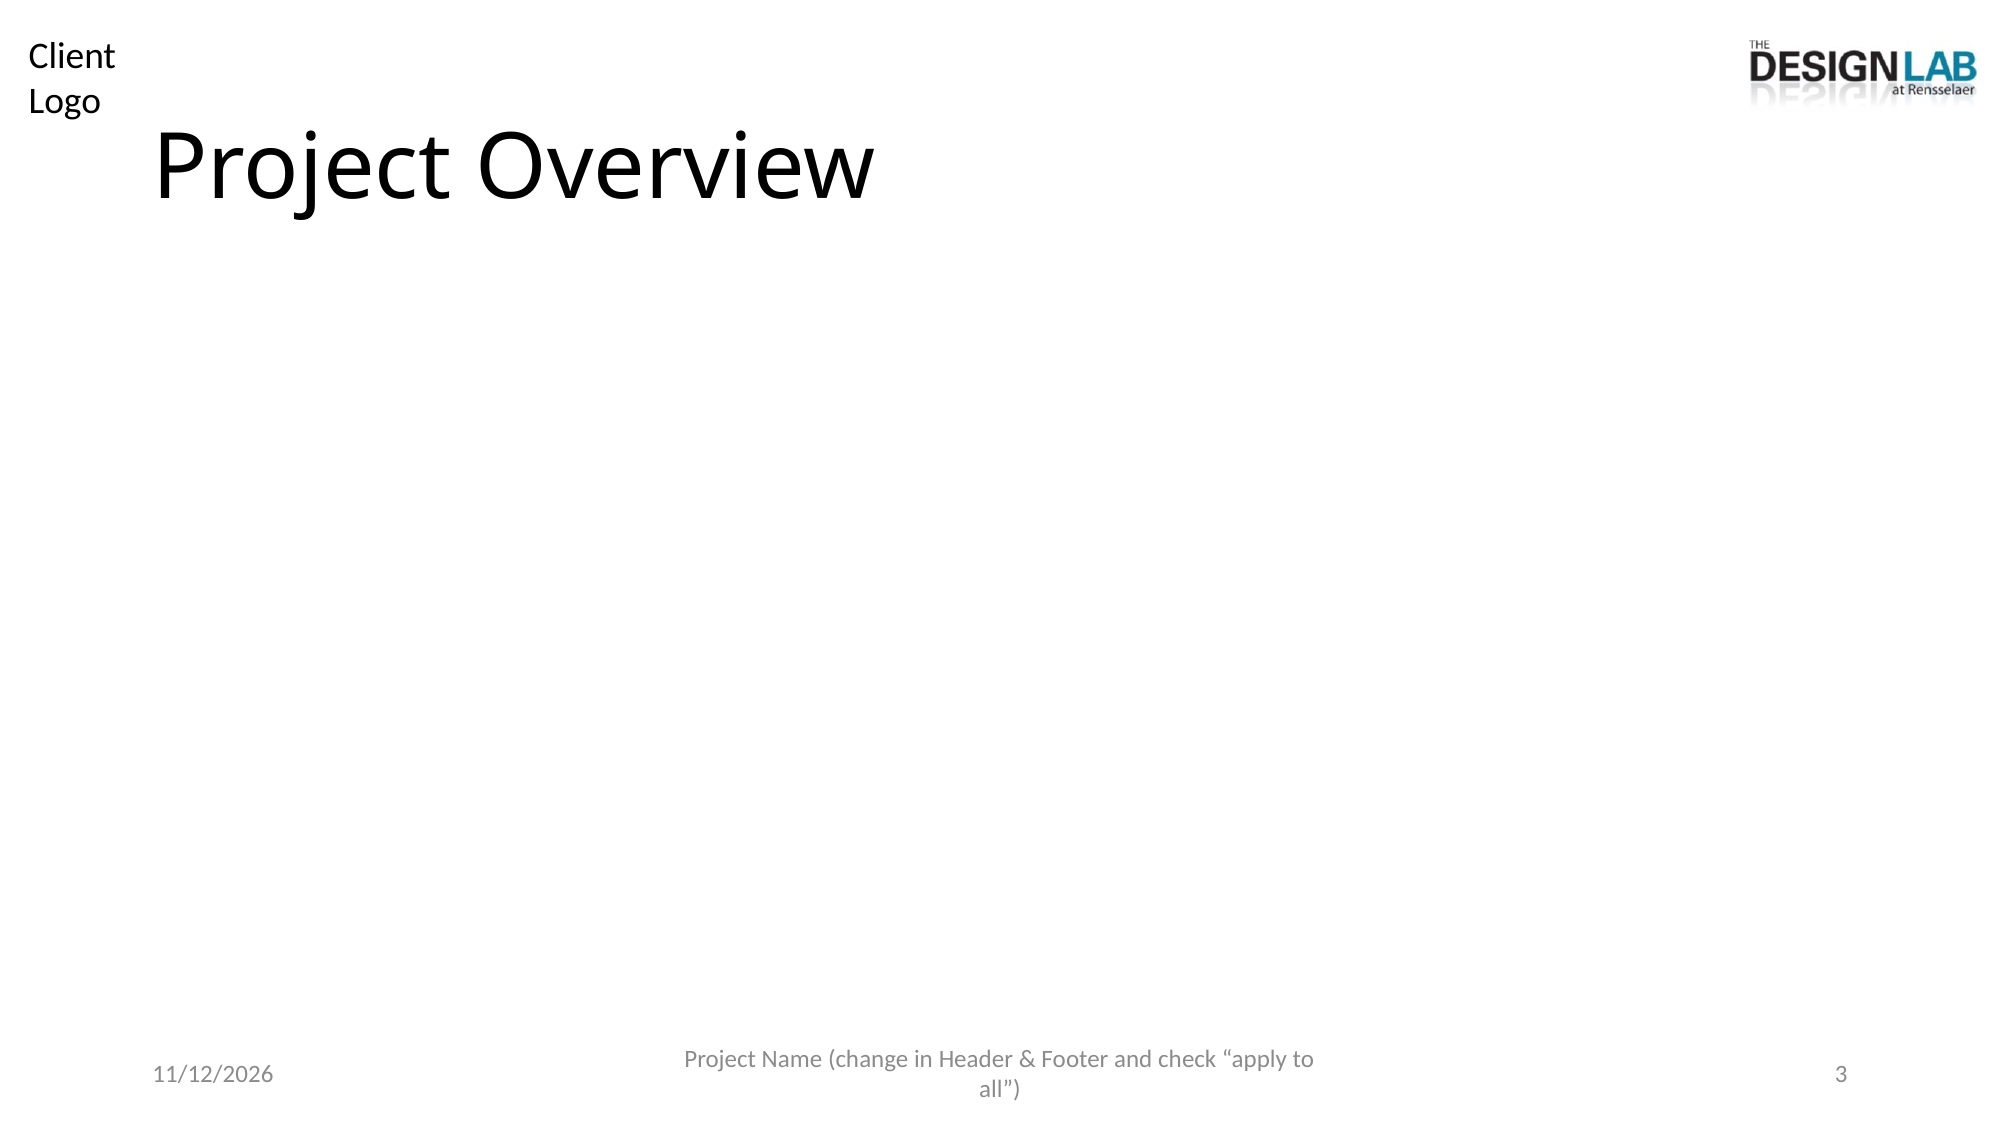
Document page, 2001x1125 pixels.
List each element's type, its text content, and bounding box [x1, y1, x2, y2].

picture [1749, 40, 1977, 114]
slide_number 3 [1412, 1042, 1863, 1103]
title Project Overview [137, 59, 1863, 278]
footer Project Name (change in Header & Footer and check “apply to all”) [662, 1042, 1338, 1103]
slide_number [137, 1042, 588, 1103]
